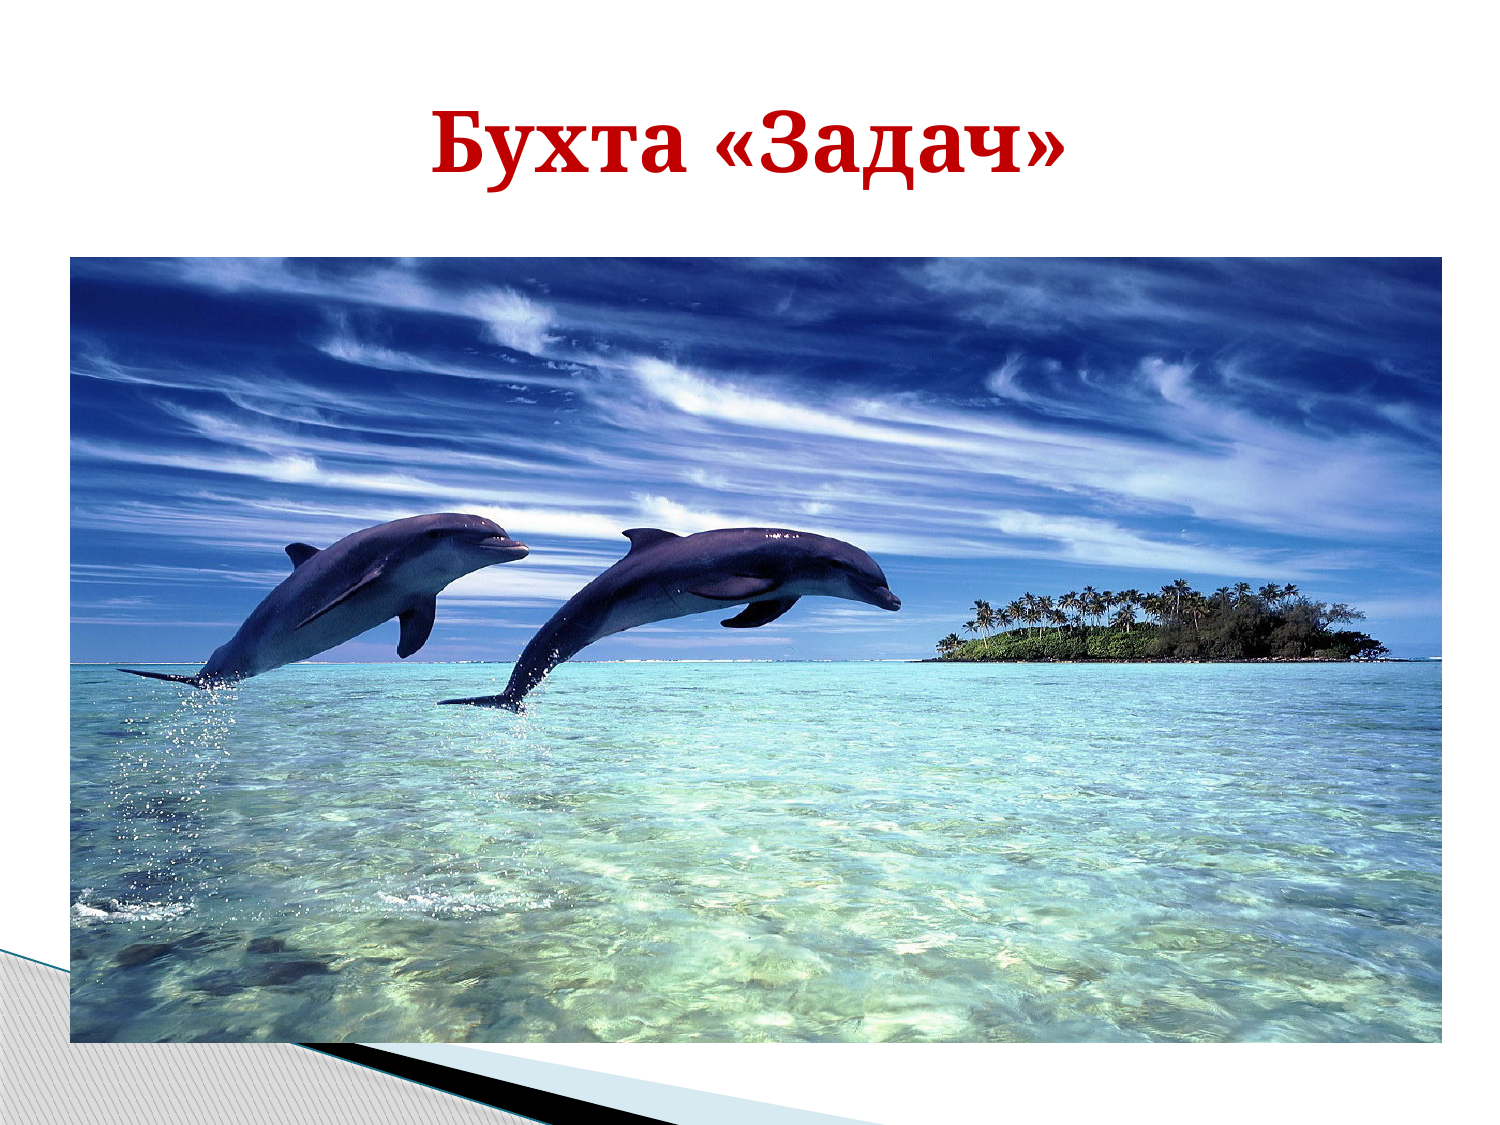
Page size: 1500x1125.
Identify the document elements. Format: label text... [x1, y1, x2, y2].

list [70, 257, 1442, 1044]
title Бухта «Задач» [75, 45, 1425, 233]
